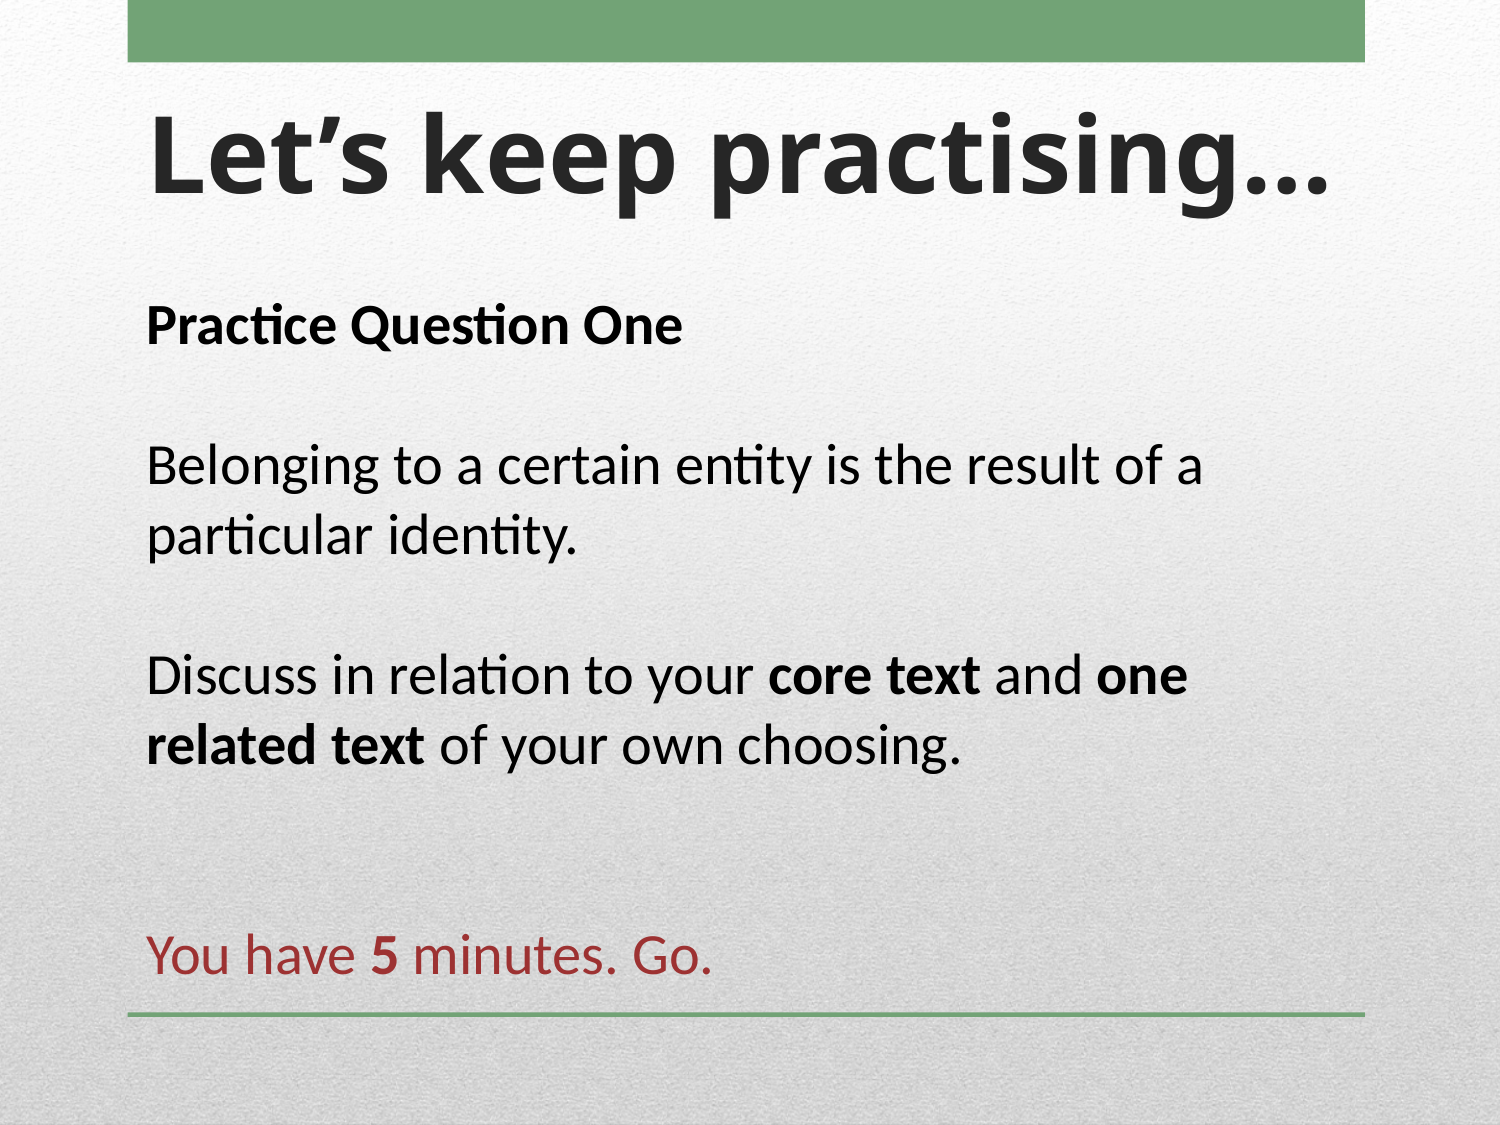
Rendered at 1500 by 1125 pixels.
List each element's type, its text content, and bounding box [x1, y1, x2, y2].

text_box Practice Question One Belonging to a certain entity is the result of a particular identity. Discuss in relation to your core text and one related text of your own choosing. You have 5 minutes. Go. [131, 278, 1349, 1125]
title Let’s keep practising… [131, 0, 1365, 223]
